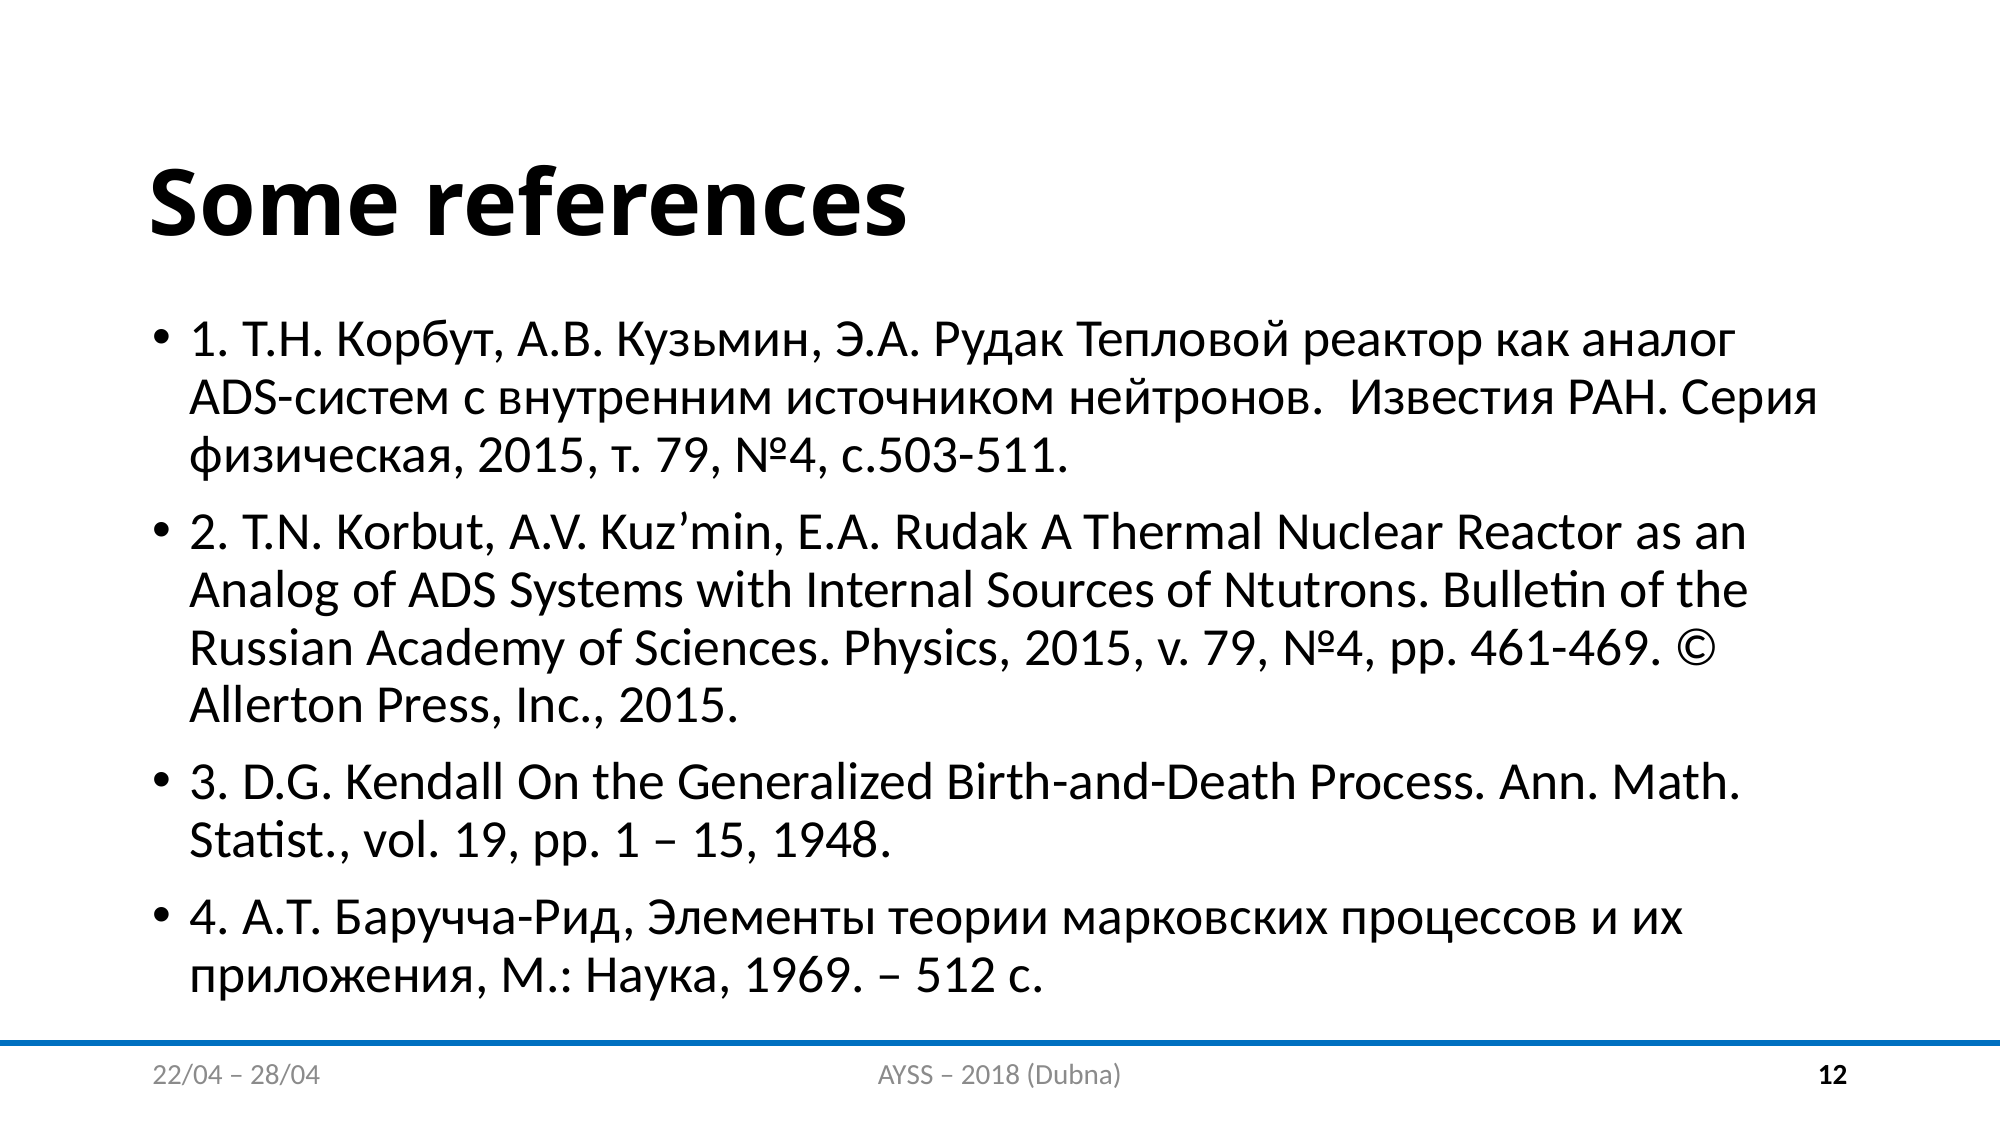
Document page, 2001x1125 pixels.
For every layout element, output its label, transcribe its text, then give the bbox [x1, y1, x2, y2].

slide_number 12 [1412, 1042, 1863, 1103]
slide_number 22/04 – 28/04 [137, 1042, 588, 1103]
list 1. Т.Н. Корбут, А.В. Кузьмин, Э.А. Рудак Тепловой реактор как аналог ADS-систем с внутренним источником нейтронов. Известия РАН. Серия физическая, 2015, т. 79, №4, с.503-511. 2. T.N. Korbut, A.V. Kuz’min, E.A. Rudak A Thermal Nuclear Reactor as an Analog of ADS Systems with Internal Sources of Ntutrons. Bulletin of the Russian Academy of Sciences. Physics, 2015, v. 79, №4, pp. 461-469. © Allerton Press, Inc., 2015. 3. D.G. Kendall On the Generalized Birth-and-Death Process. Ann. Math. Statist., vol. 19, pp. 1 – 15, 1948. 4. А.Т. Баручча-Рид, Элементы теории марковских процессов и их приложения, М.: Наука, 1969. – 512 с. [137, 303, 1863, 1017]
title Some references [132, 111, 1864, 301]
footer AYSS – 2018 (Dubna) [662, 1042, 1338, 1103]
